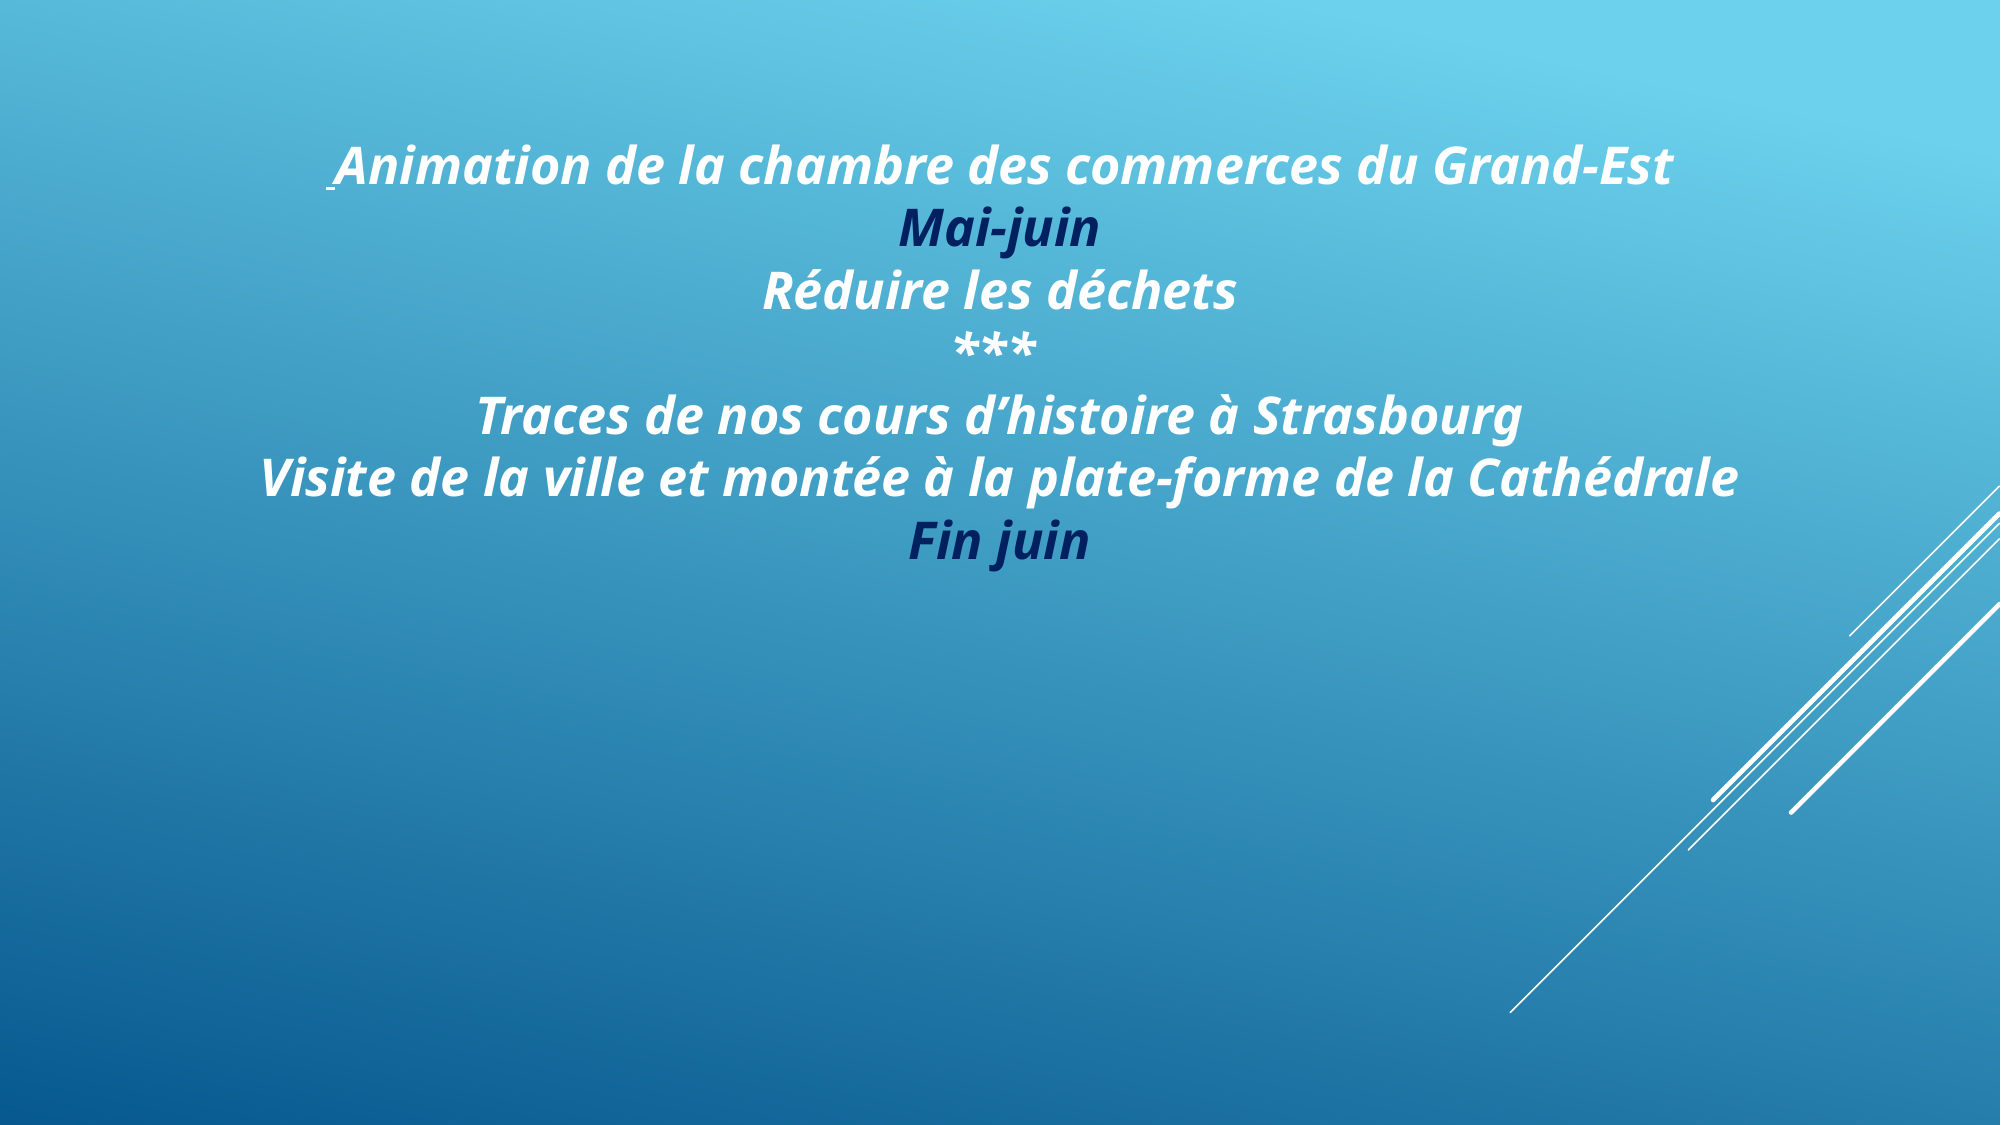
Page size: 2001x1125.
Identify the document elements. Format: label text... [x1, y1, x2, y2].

text_box Animation de la chambre des commerces du Grand-Est Mai-juin Réduire les déchets *** Traces de nos cours d’histoire à Strasbourg Visite de la ville et montée à la plate-forme de la Cathédrale Fin juin [202, 79, 1797, 577]
